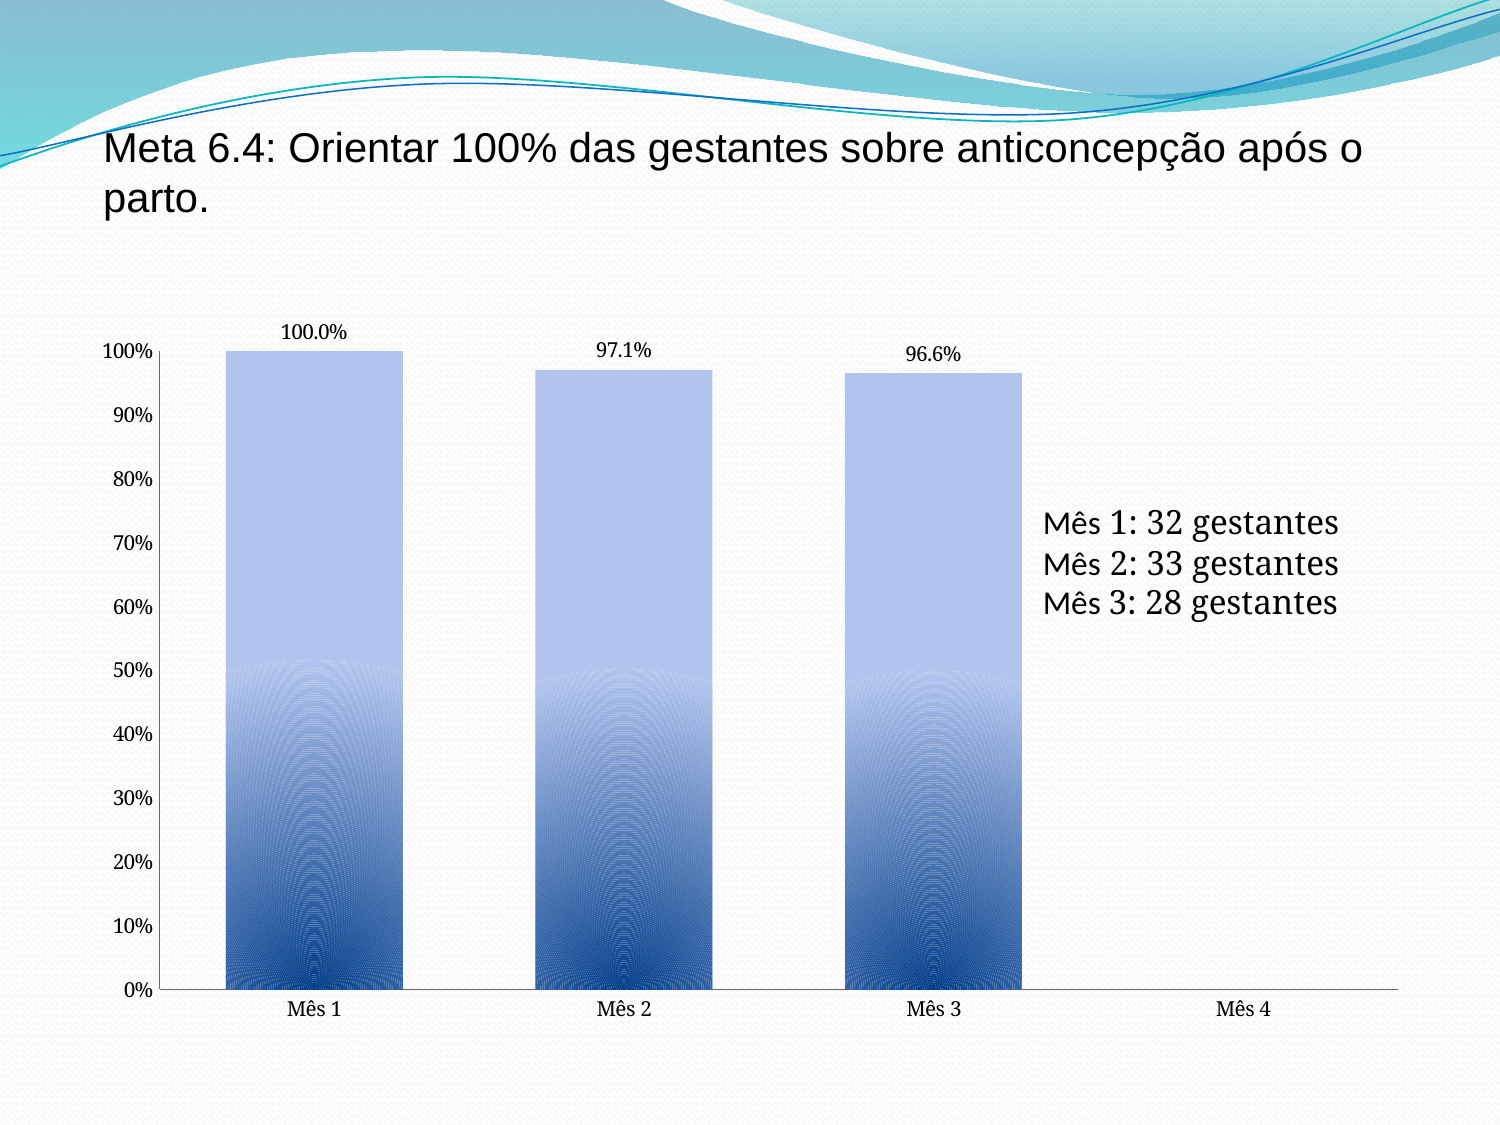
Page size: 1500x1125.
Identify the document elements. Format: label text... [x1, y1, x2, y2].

text_box Meta 6.4: Orientar 100% das gestantes sobre anticoncepção após o parto. [88, 113, 1400, 229]
chart [74, 317, 1426, 1038]
